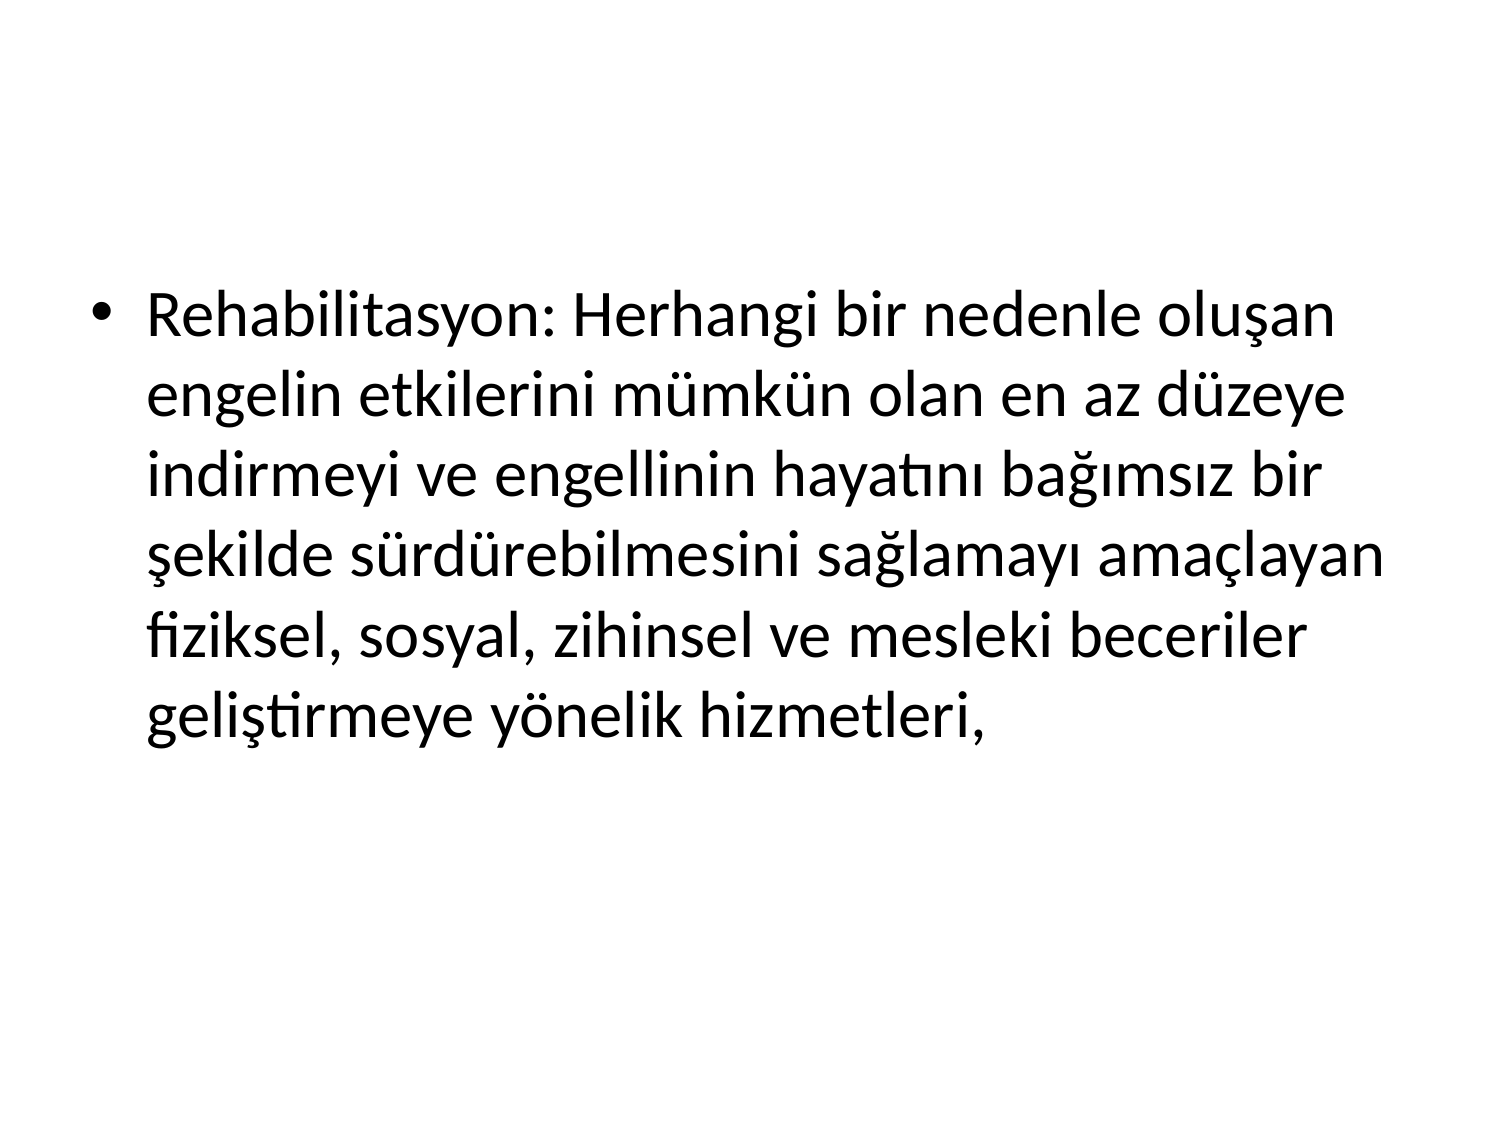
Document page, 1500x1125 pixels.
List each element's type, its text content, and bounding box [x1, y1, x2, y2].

list Rehabilitasyon: Herhangi bir nedenle oluşan engelin etkilerini mümkün olan en az düzeye indirmeyi ve engellinin hayatını bağımsız bir şekilde sürdürebilmesini sağlamayı amaçlayan fiziksel, sosyal, zihinsel ve mesleki beceriler geliştirmeye yönelik hizmetleri, [75, 262, 1425, 1005]
